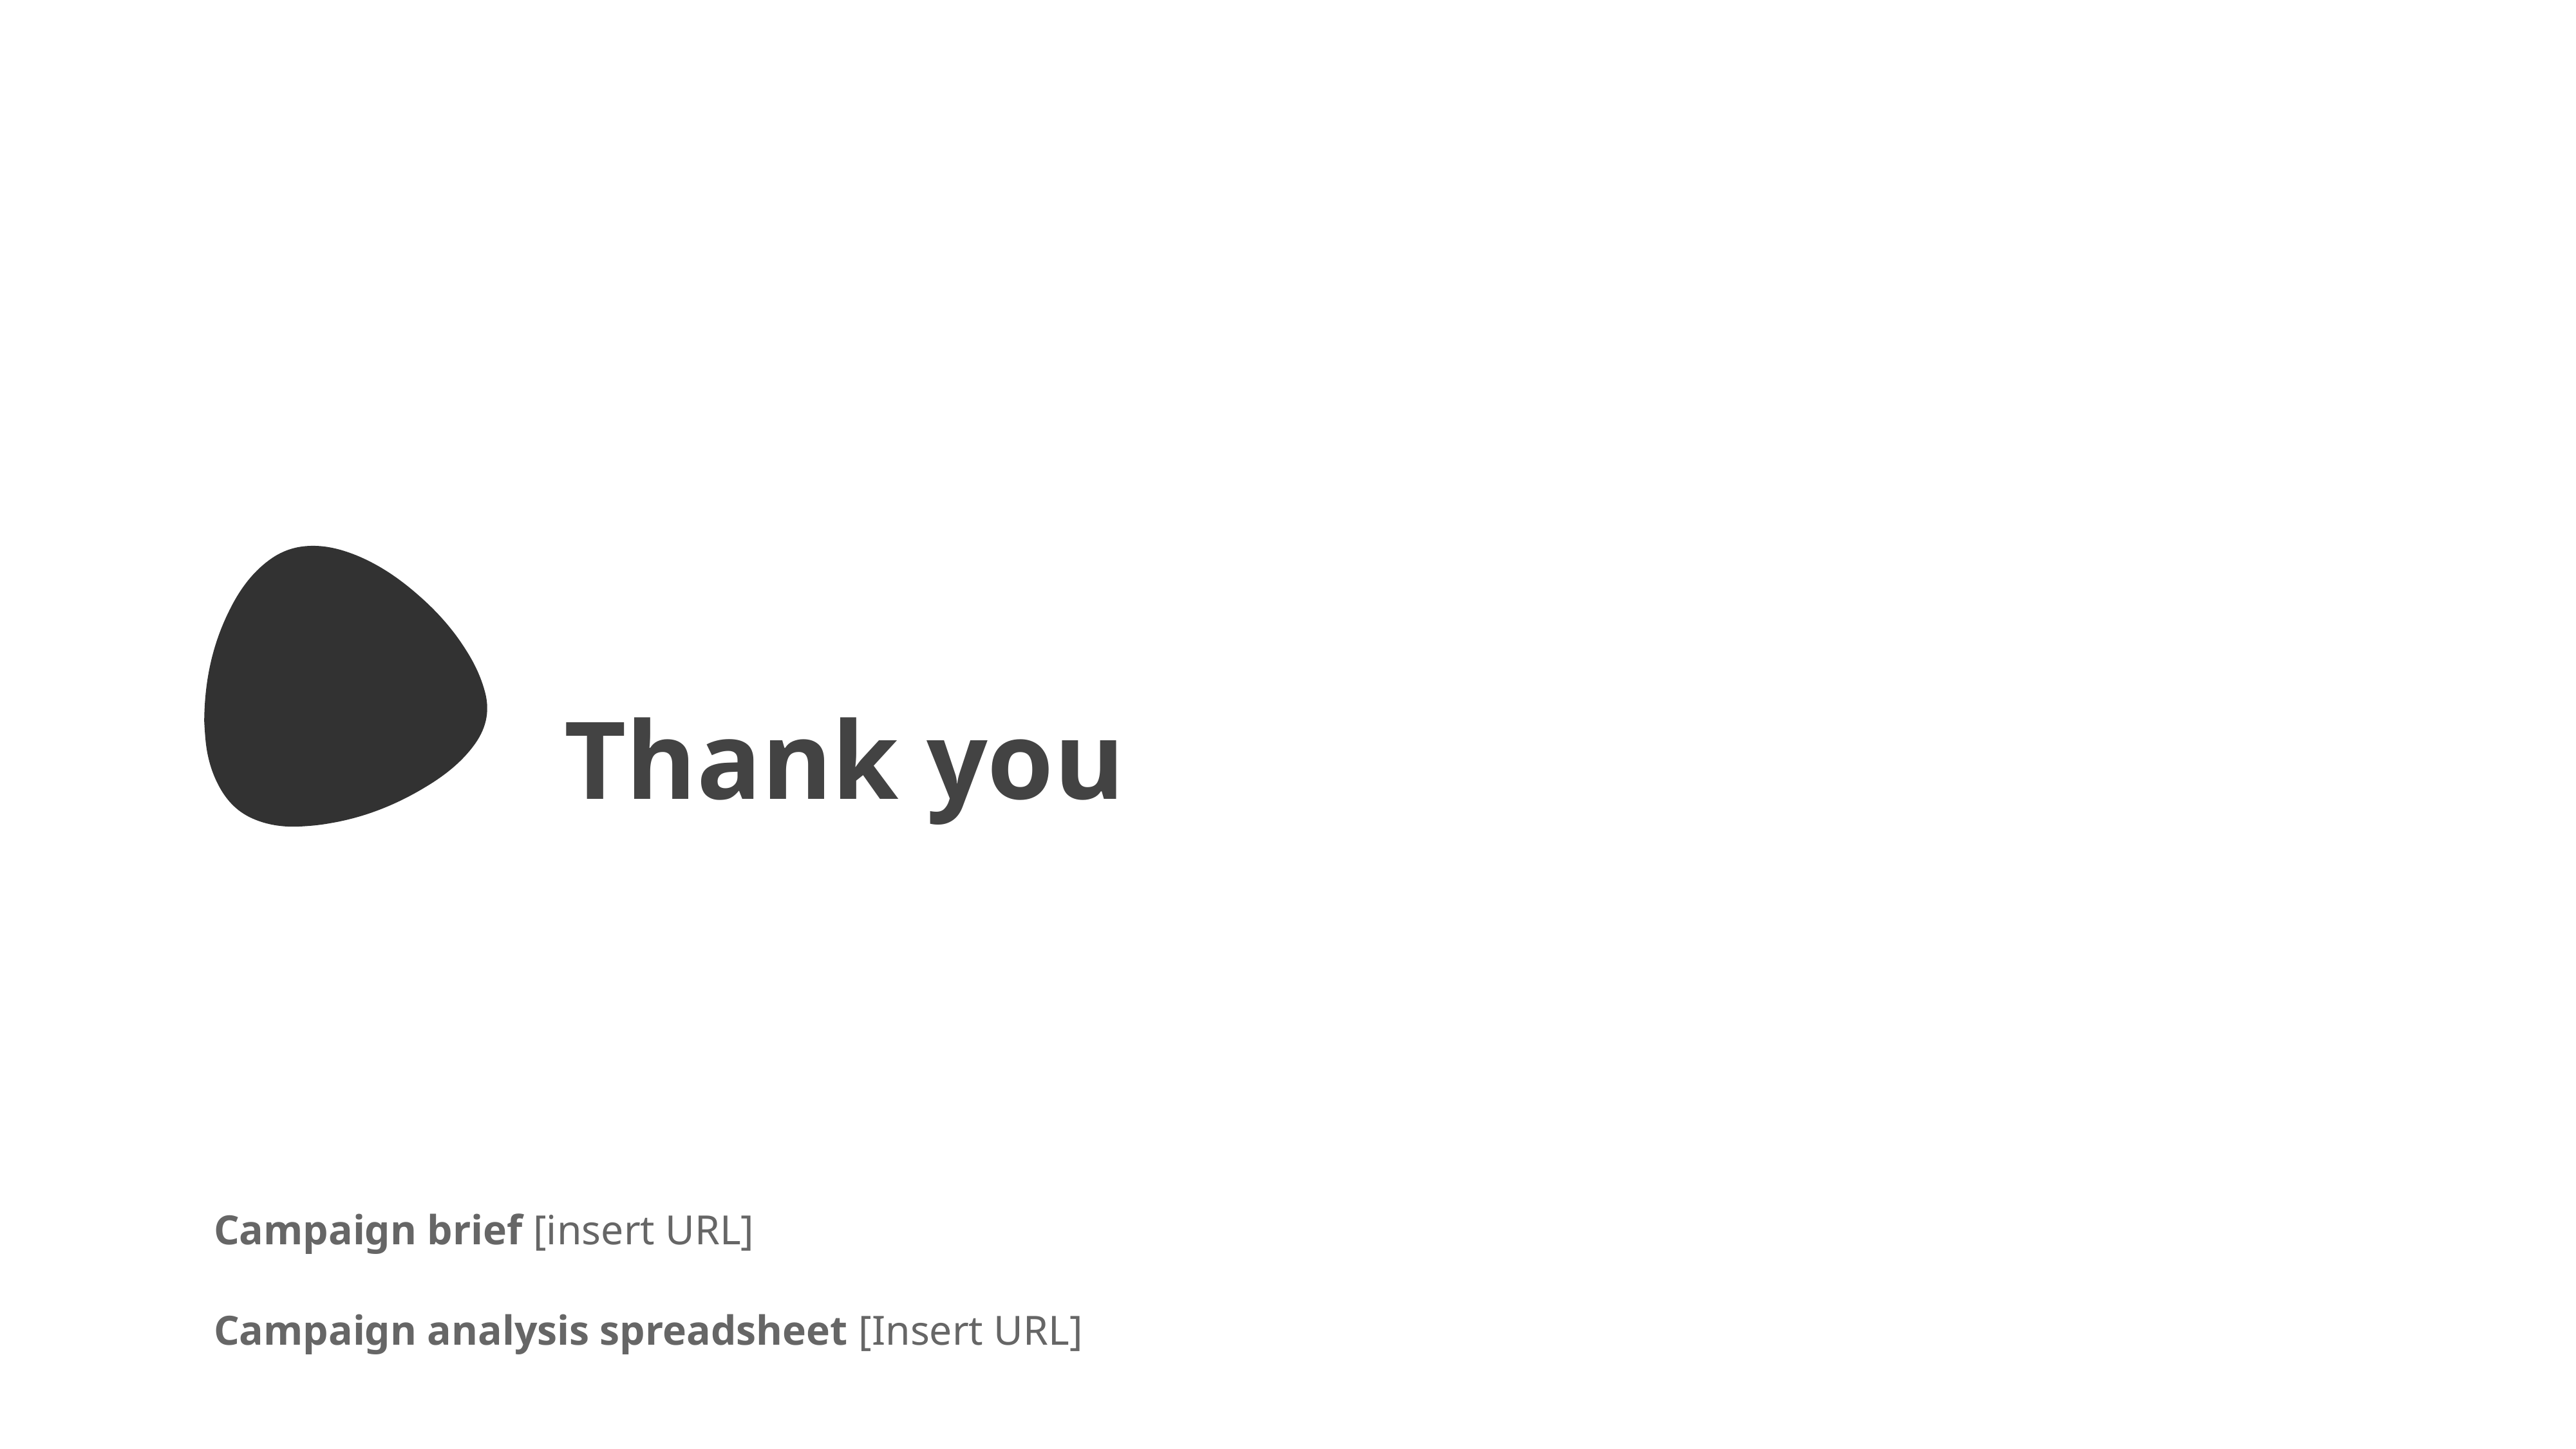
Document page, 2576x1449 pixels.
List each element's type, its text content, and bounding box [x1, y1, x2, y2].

text_box Campaign analysis spreadsheet [Insert URL] [204, 1279, 1586, 1379]
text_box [203, 493, 2125, 956]
text_box Campaign brief [insert URL] [204, 1179, 1586, 1279]
